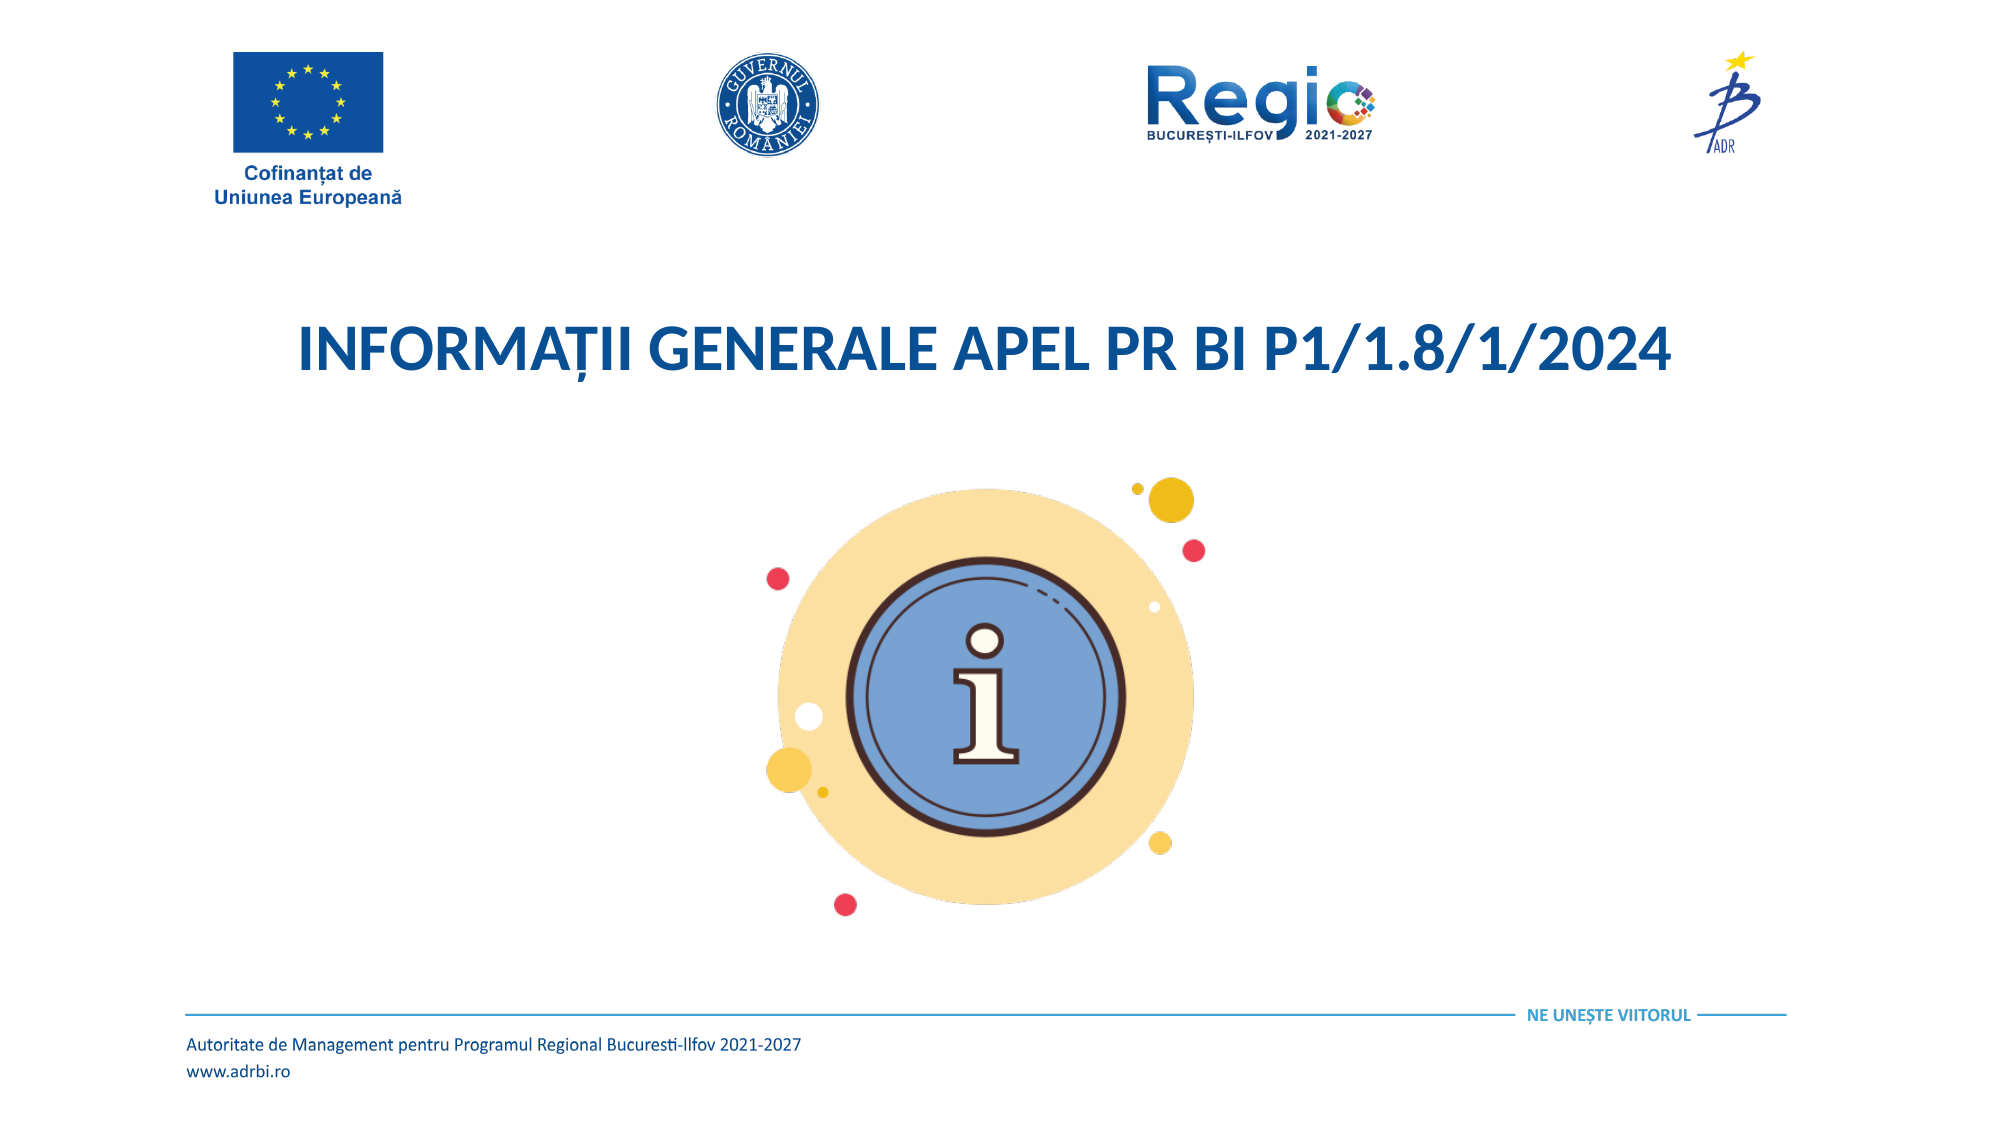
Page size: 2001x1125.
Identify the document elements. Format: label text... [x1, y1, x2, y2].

picture [198, 50, 1773, 208]
text_box INFORMAȚII GENERALE APEL PR BI P1/1.8/1/2024 [198, 296, 1773, 392]
picture [184, 1000, 1787, 1085]
picture [704, 416, 1267, 978]
